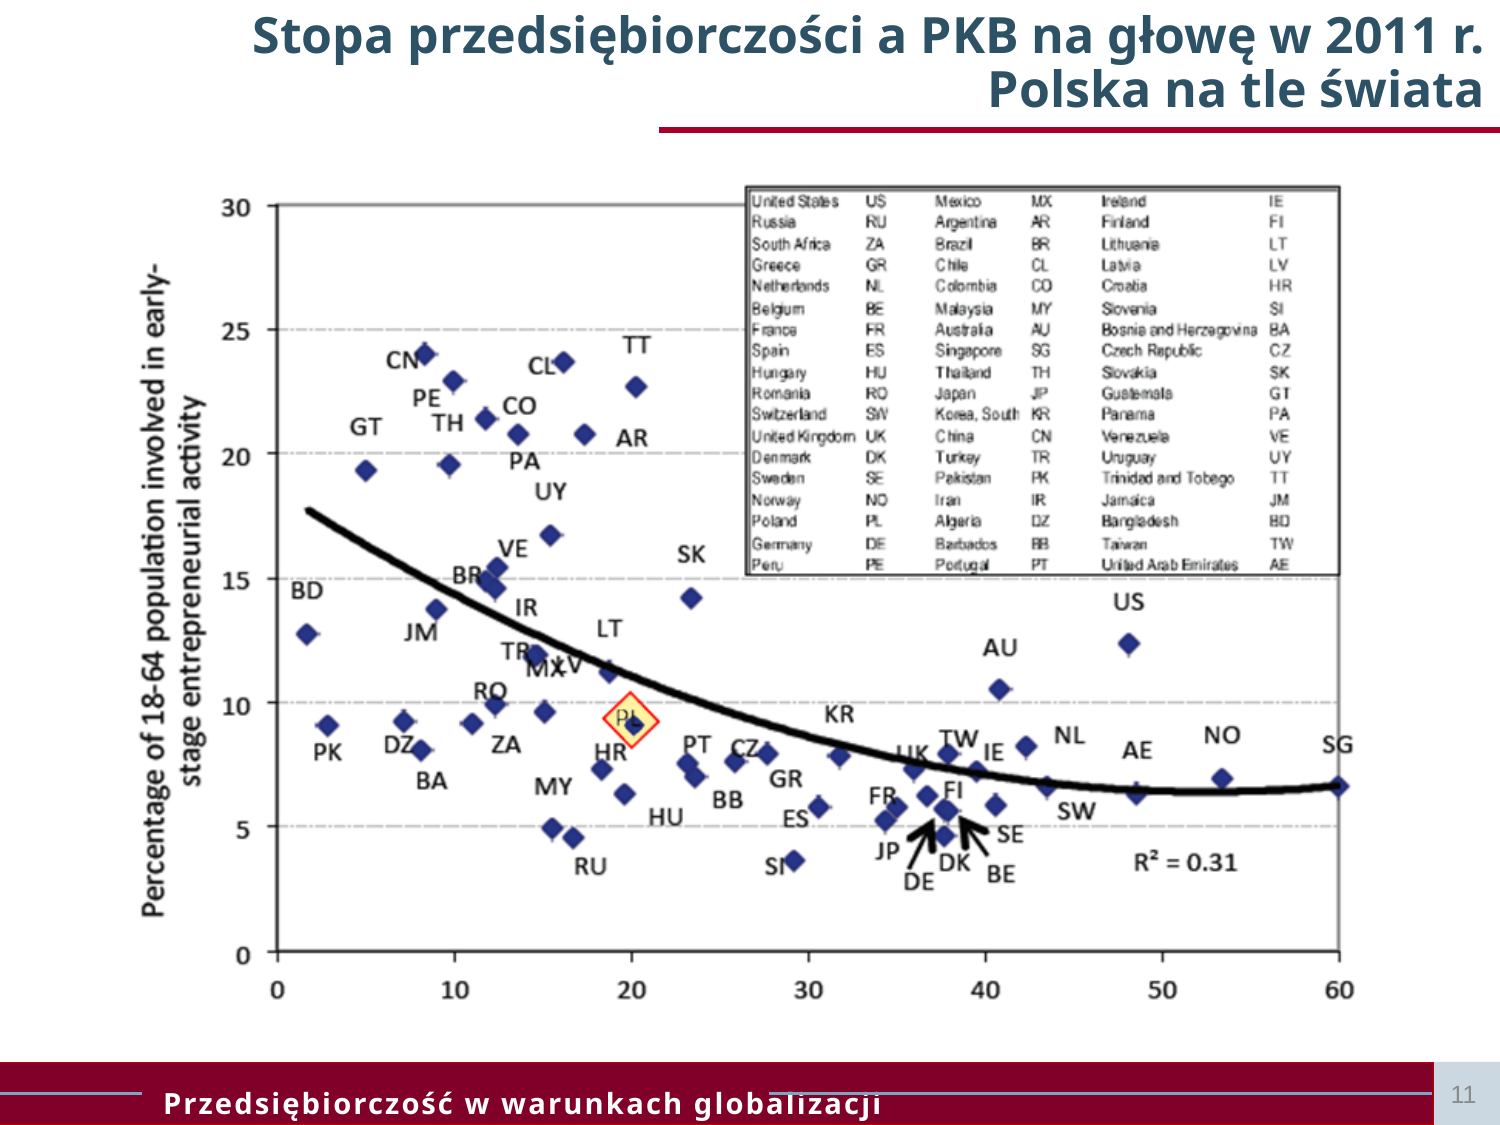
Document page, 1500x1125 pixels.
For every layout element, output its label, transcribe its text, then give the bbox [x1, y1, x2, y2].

slide_number 11 [1427, 1061, 1500, 1125]
title Stopa przedsiębiorczości a PKB na głowę w 2011 r. Polska na tle świata [0, 0, 1500, 129]
picture [45, 148, 1455, 1012]
